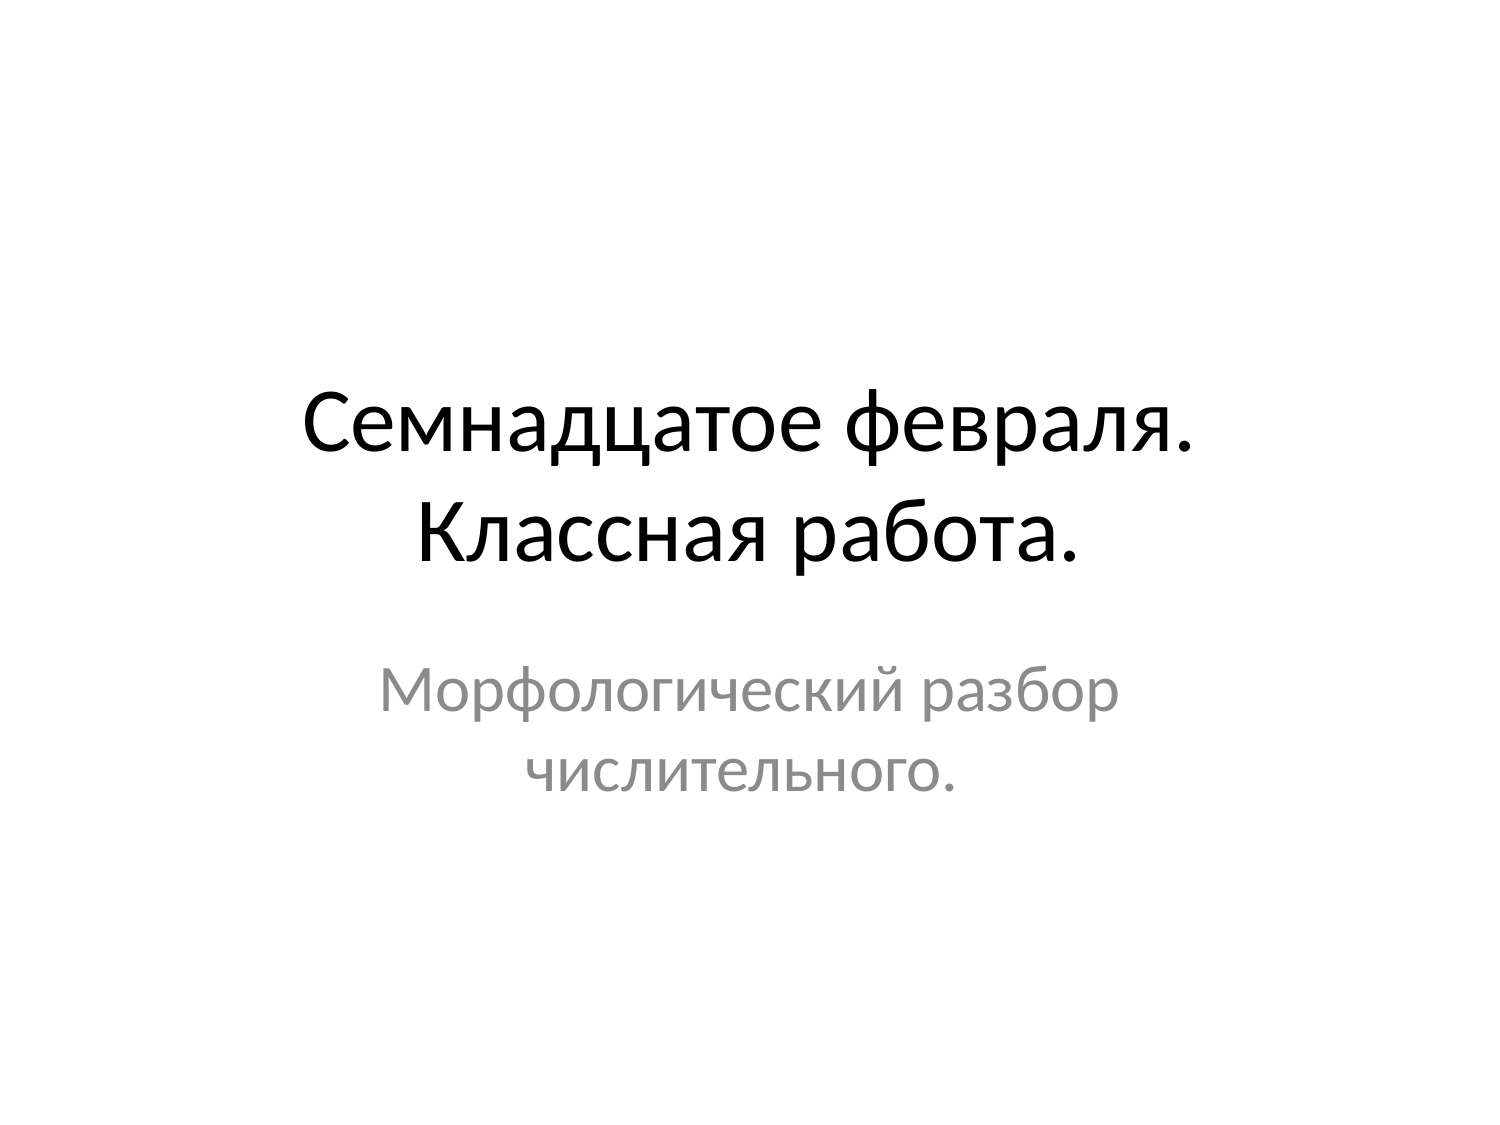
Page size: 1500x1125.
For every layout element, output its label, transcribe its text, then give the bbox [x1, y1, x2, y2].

title Семнадцатое февраля. Классная работа. [112, 349, 1388, 591]
subtitle Морфологический разбор числительного. [225, 637, 1275, 925]
